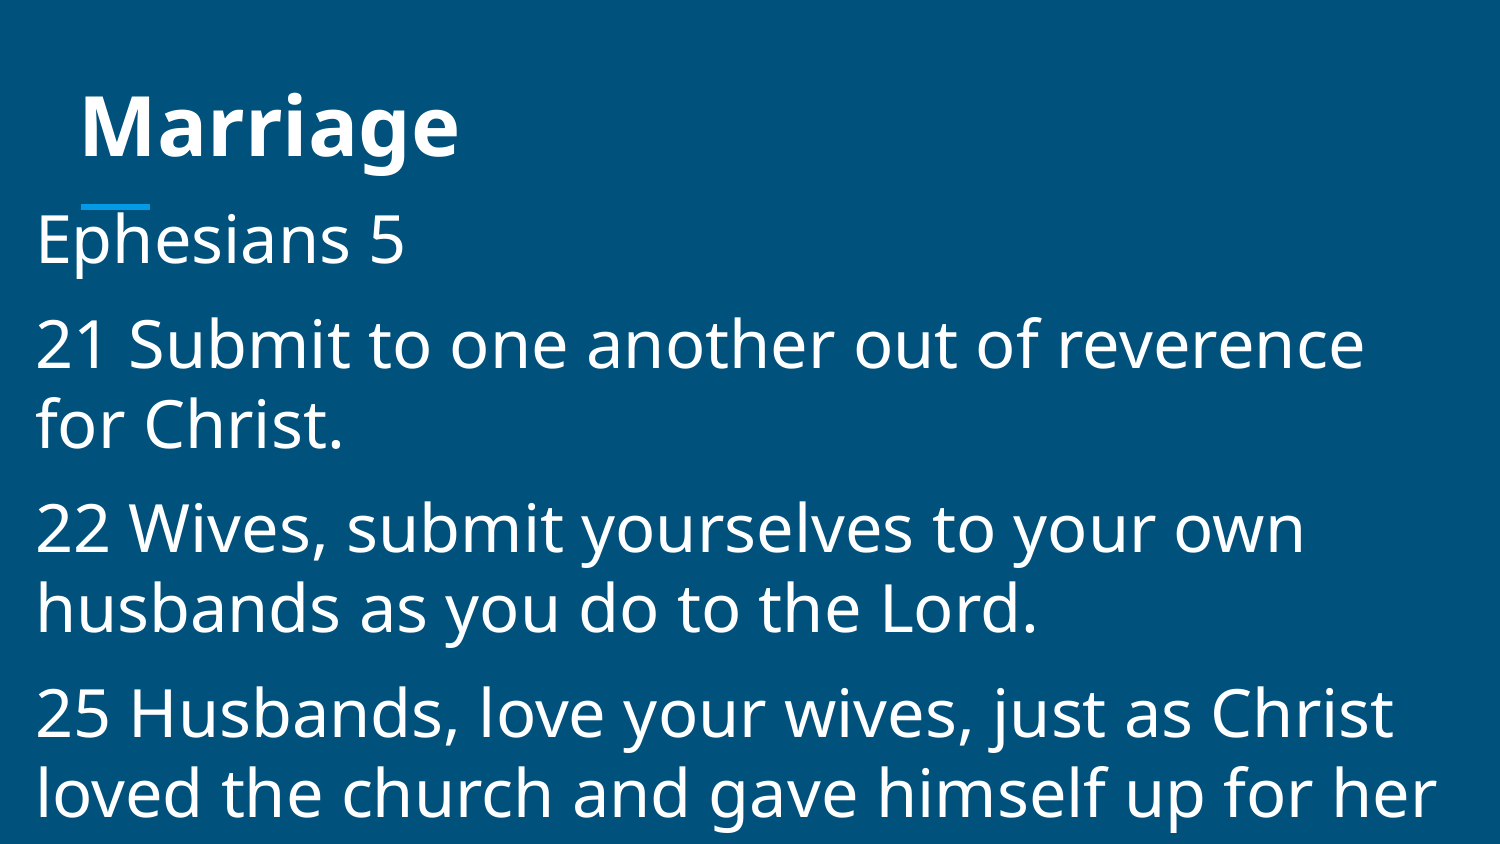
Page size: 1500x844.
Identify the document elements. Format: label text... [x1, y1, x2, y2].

list Ephesians 5 21 Submit to one another out of reverence for Christ. 22 Wives, submit yourselves to your own husbands as you do to the Lord. 25 Husbands, love your wives, just as Christ loved the church and gave himself up for her [20, 181, 1486, 844]
title Marriage [63, 75, 1437, 181]
